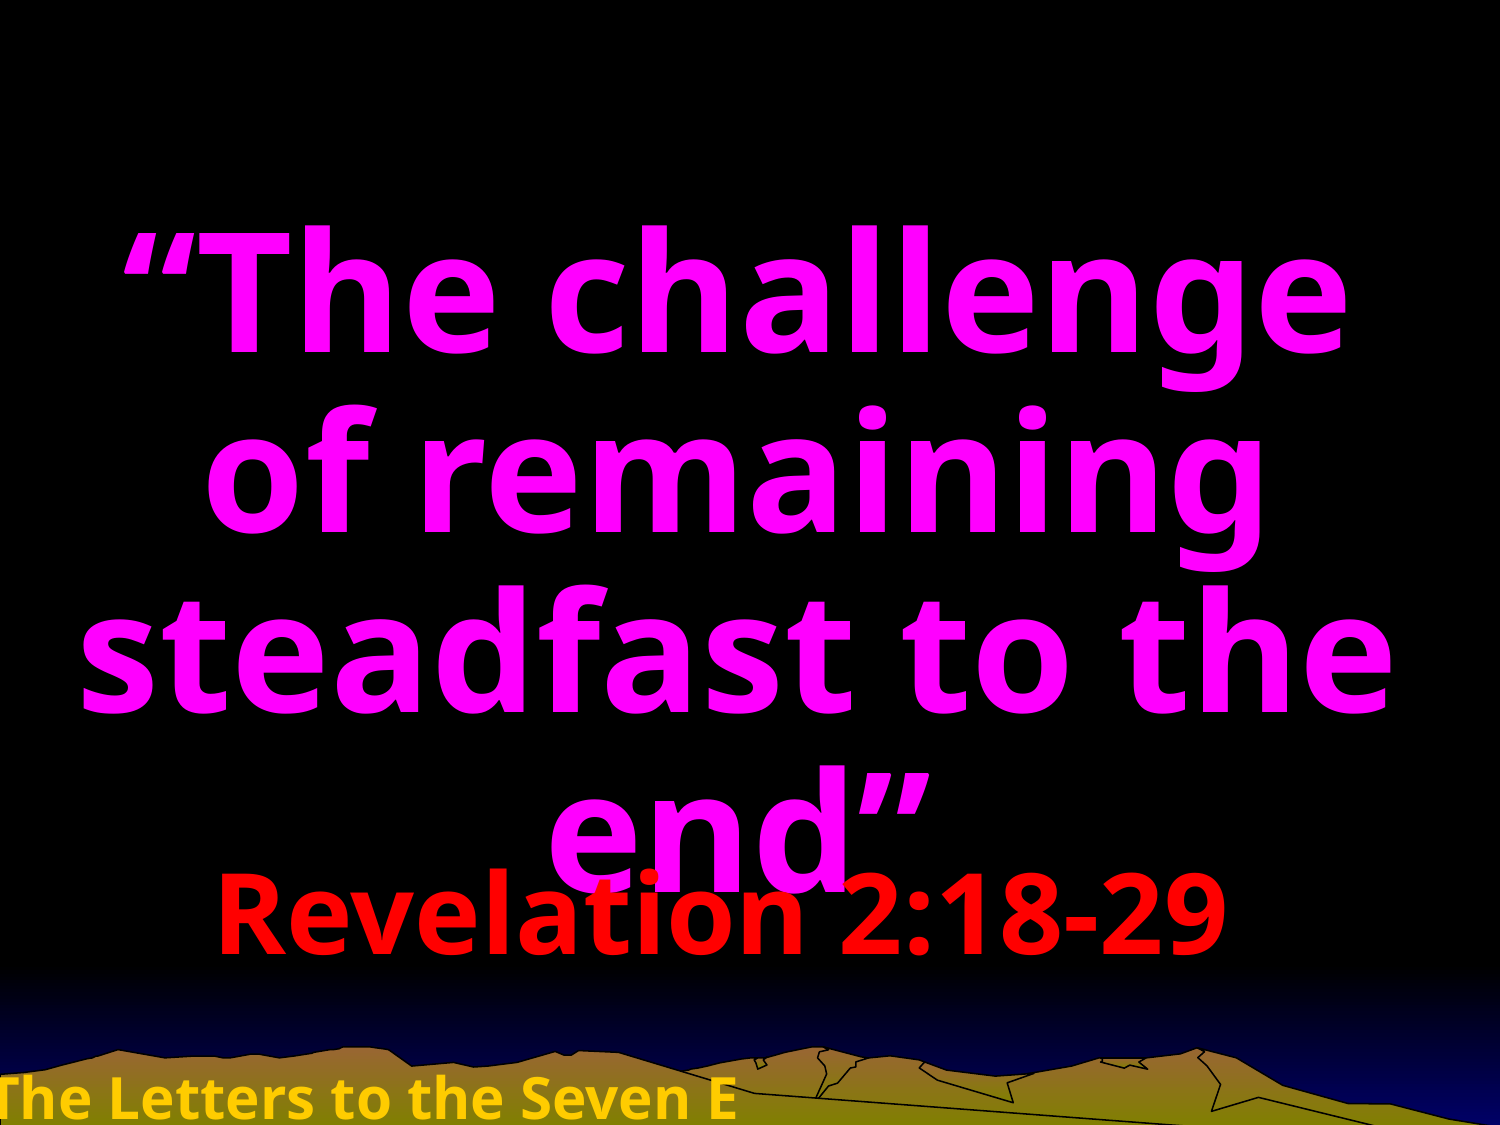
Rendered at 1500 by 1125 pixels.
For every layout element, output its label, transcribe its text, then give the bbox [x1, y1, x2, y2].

footer The Letters to the Seven Ecclesias [0, 1053, 781, 1121]
title “The challenge of remaining steadfast to the end” [40, 278, 1436, 833]
list Revelation 2:18-29 [0, 833, 1500, 977]
